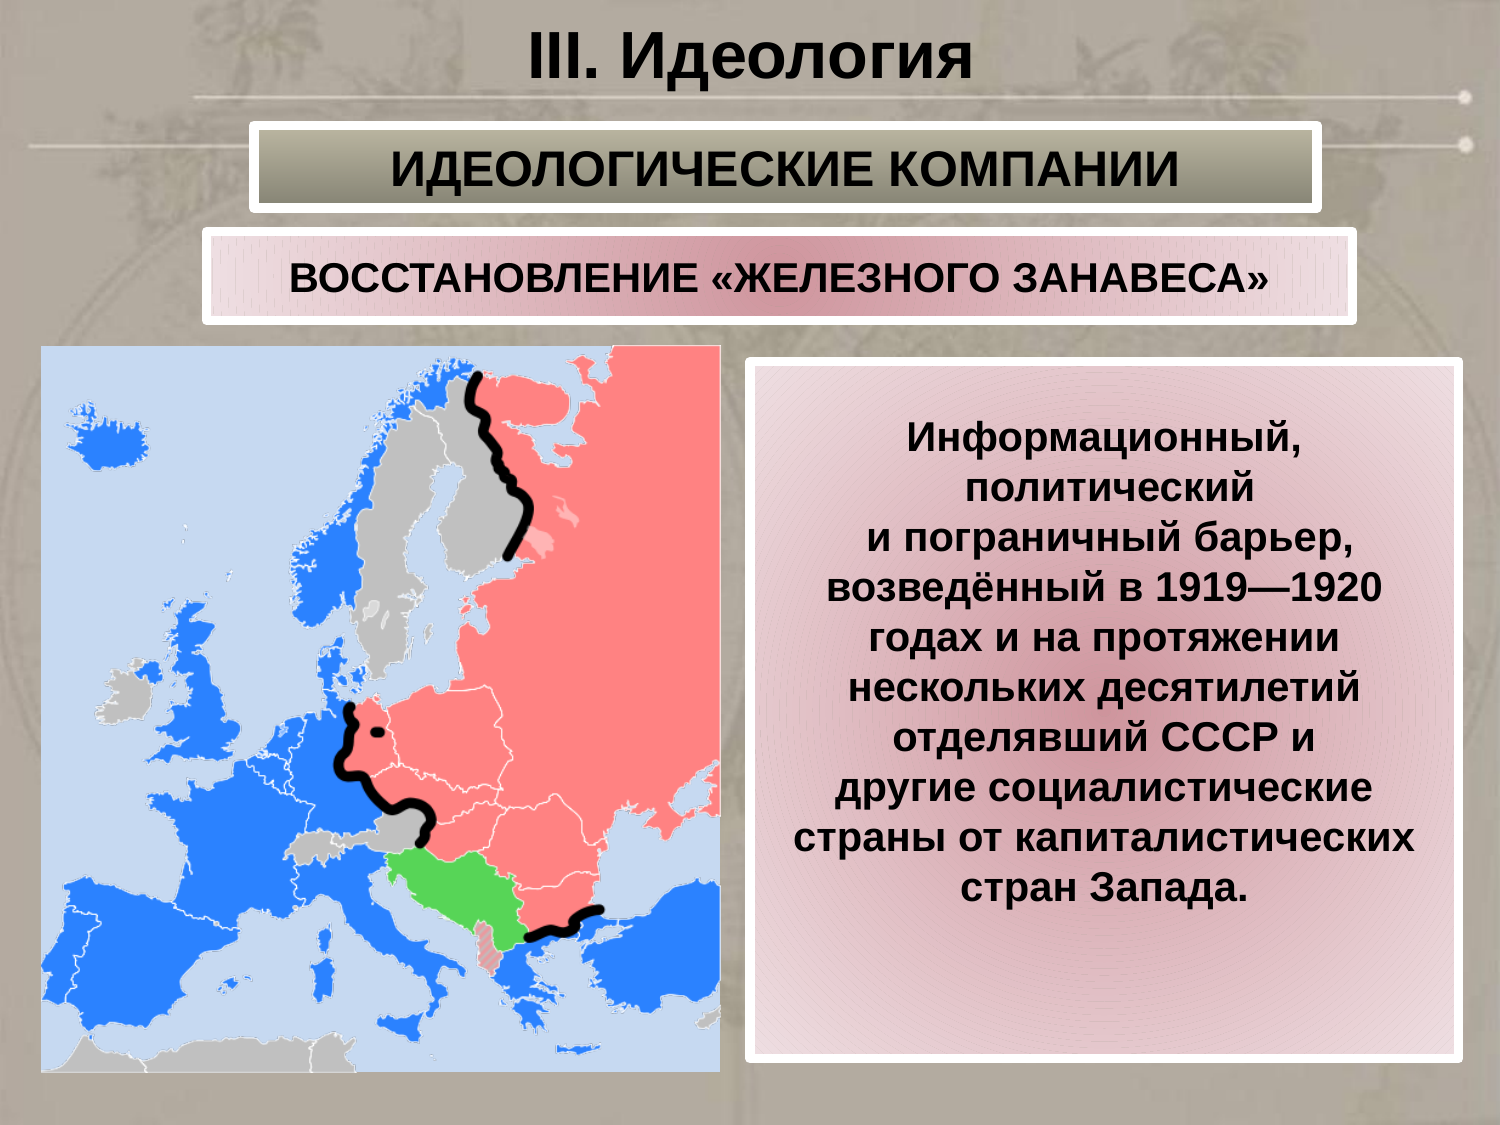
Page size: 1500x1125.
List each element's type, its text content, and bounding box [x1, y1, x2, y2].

text_box Информационный, политический и пограничный барьер, возведённый в 1919—1920 годах и на протяжении нескольких десятилетий отделявший СССР и другие социалистические страны от капиталистических стран Запада. [748, 360, 1461, 1061]
picture [0, 0, 1500, 1125]
text_box ВОССТАНОВЛЕНИЕ «ЖЕЛЕЗНОГО ЗАНАВЕСА» [204, 230, 1354, 322]
text_box ИДЕОЛОГИЧЕСКИЕ КОМПАНИИ [252, 123, 1319, 210]
title III. Идеология [76, 0, 1427, 104]
